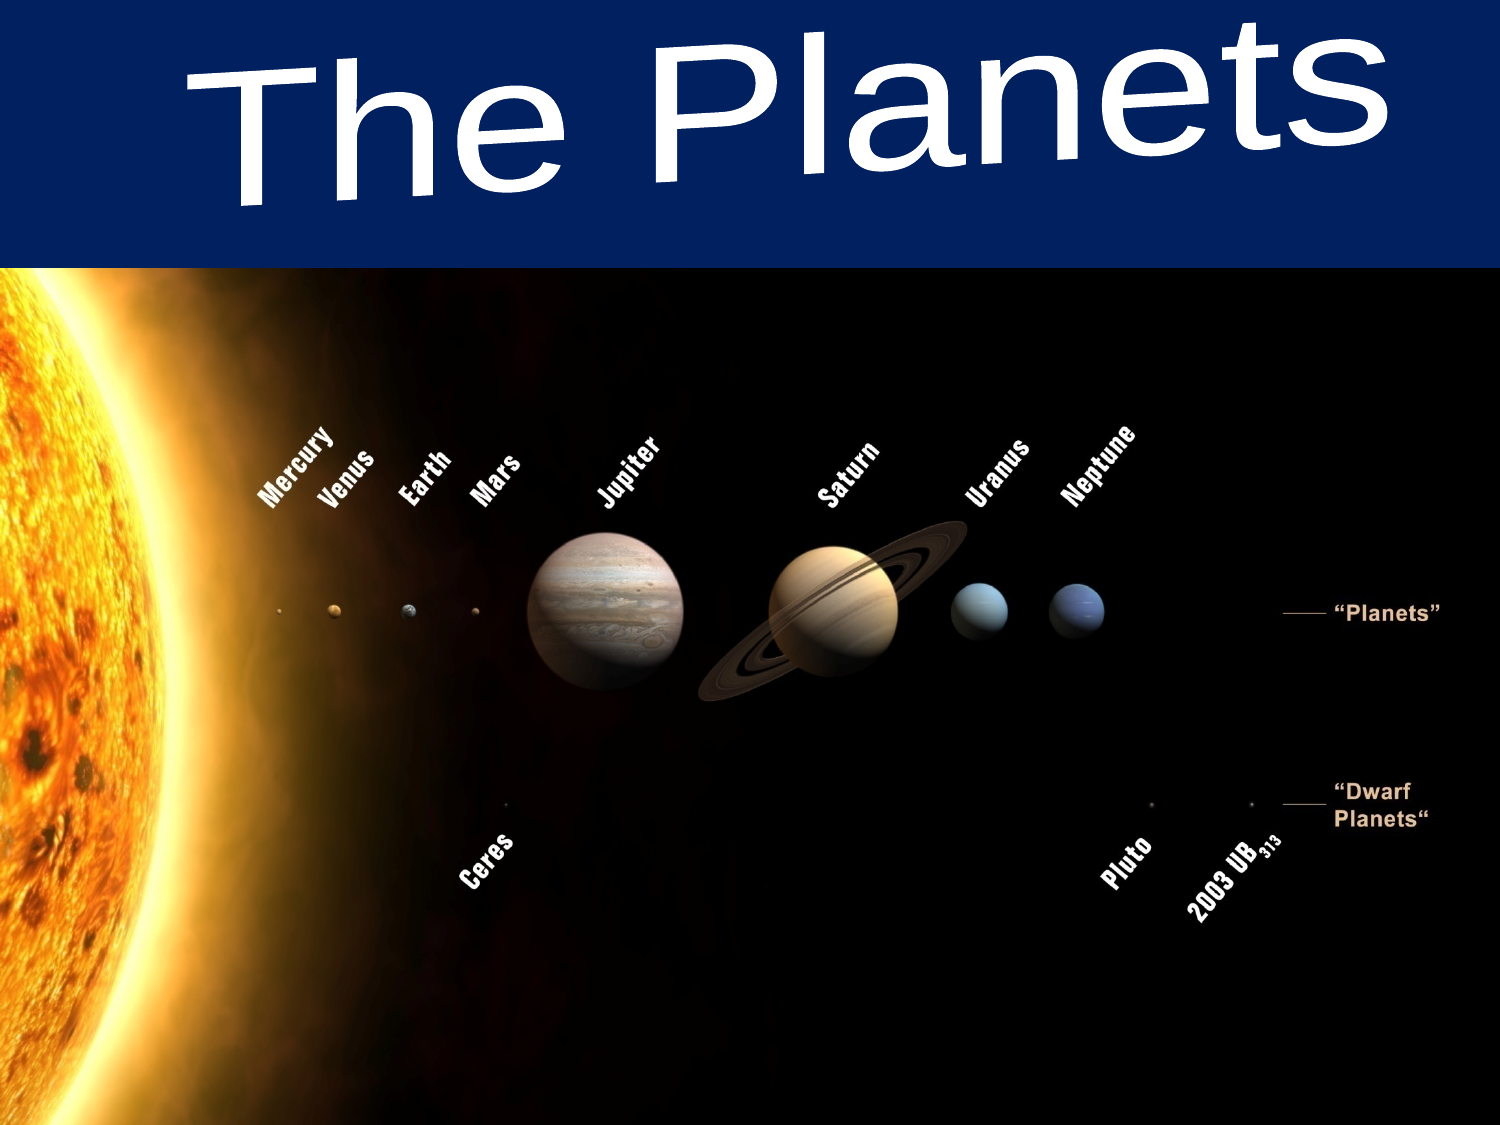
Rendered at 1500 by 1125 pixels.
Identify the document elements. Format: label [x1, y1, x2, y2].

picture [0, 268, 1500, 1125]
